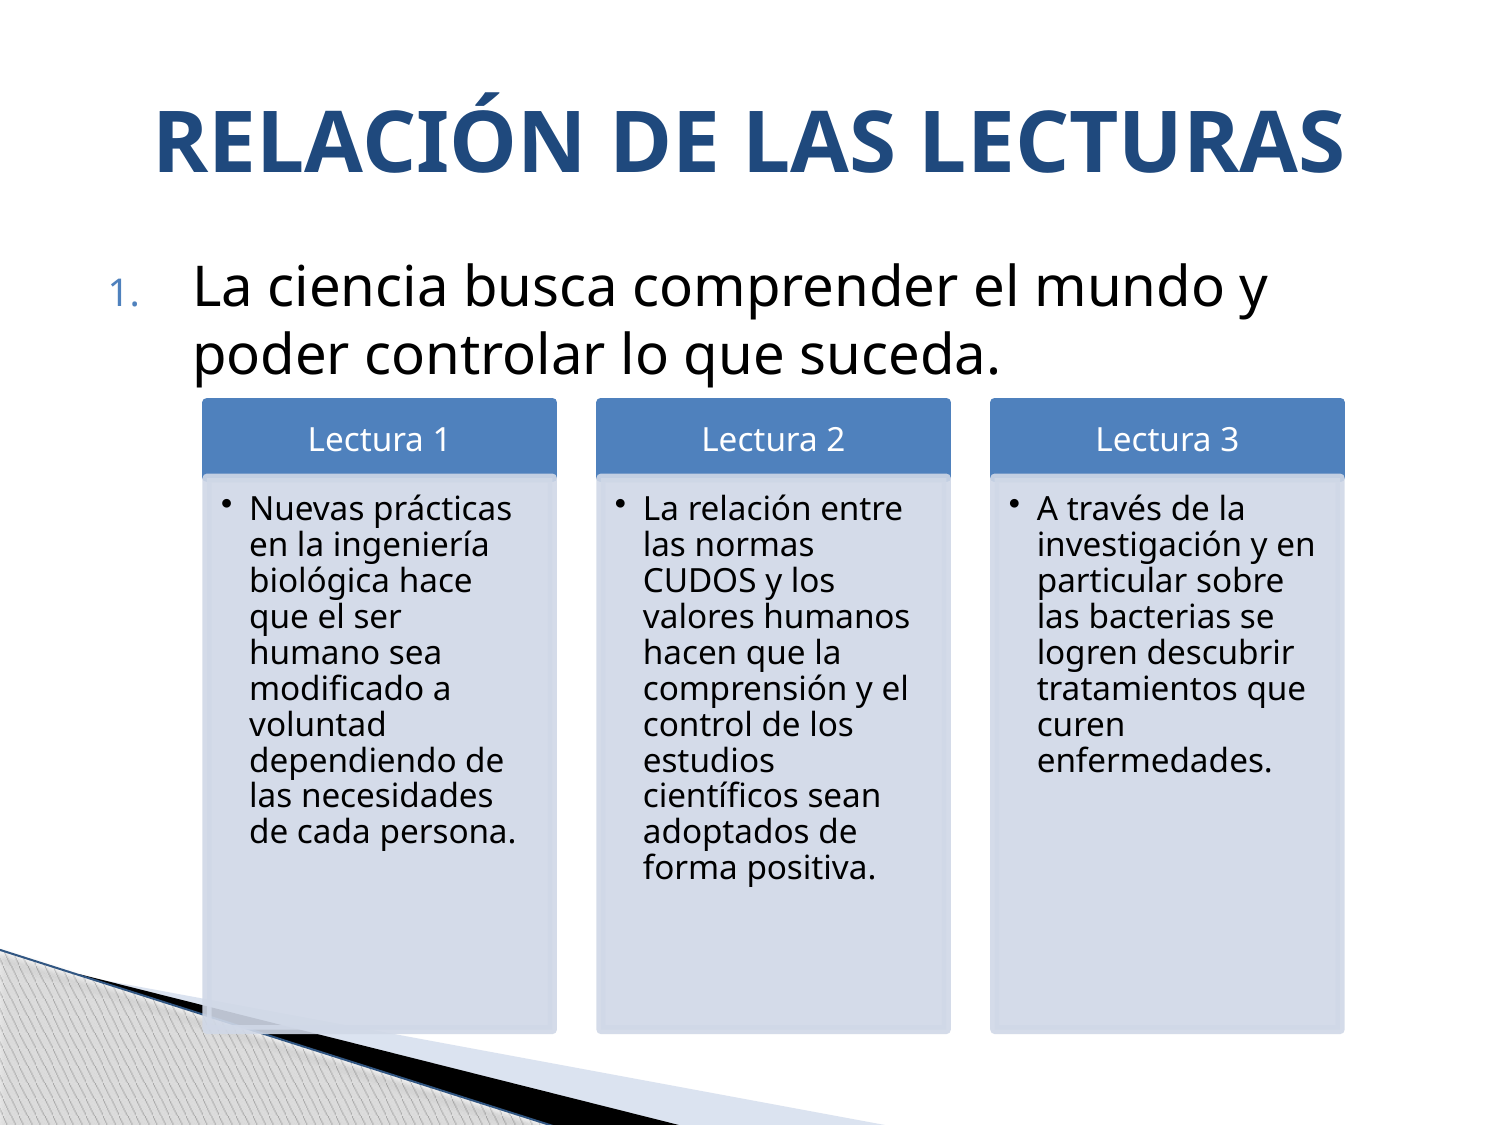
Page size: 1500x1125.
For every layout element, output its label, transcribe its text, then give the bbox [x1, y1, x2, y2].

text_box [206, 396, 1341, 1036]
title RELACIÓN DE LAS LECTURAS [75, 45, 1425, 233]
list La ciencia busca comprender el mundo y poder controlar lo que suceda. [75, 243, 1425, 986]
